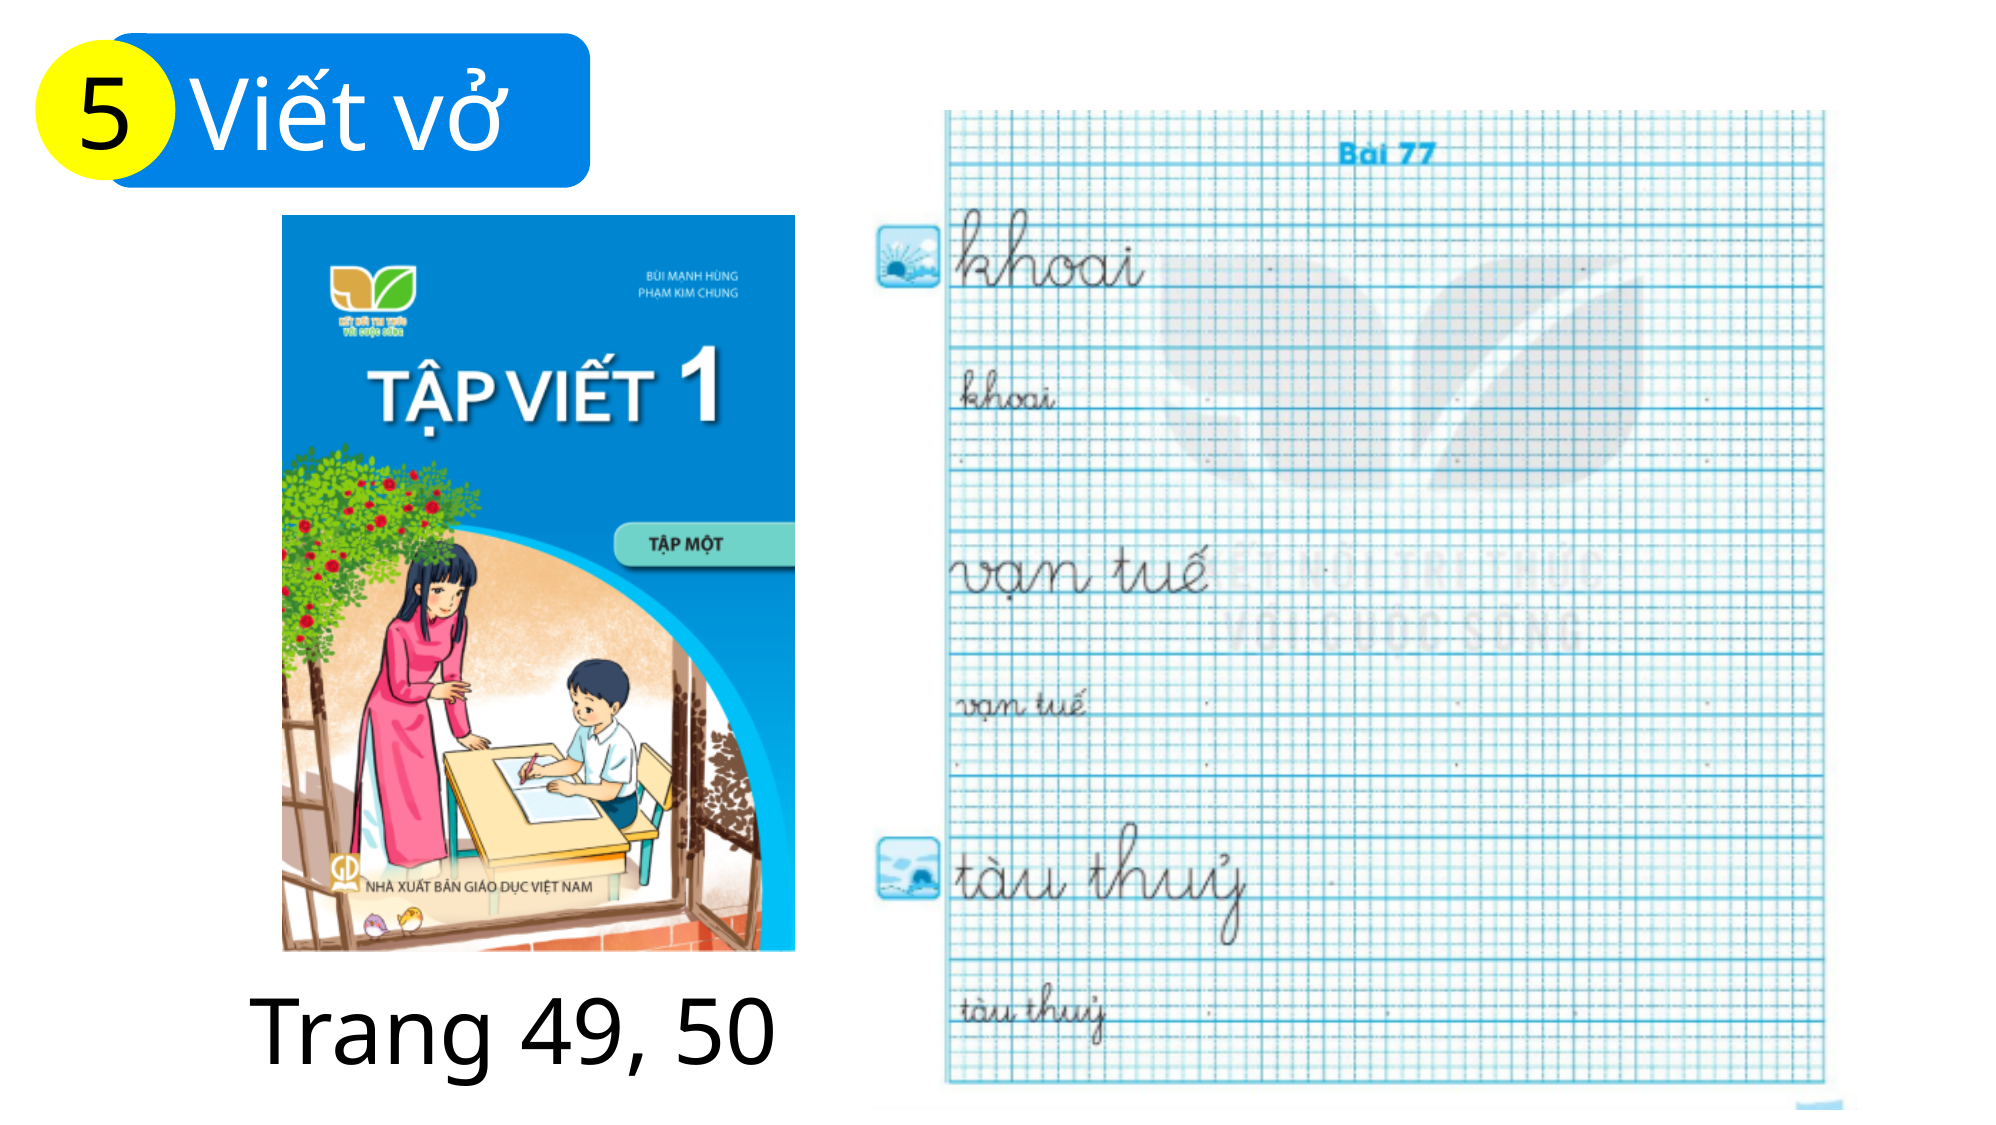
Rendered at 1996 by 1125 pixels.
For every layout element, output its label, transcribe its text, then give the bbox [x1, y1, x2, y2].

picture [297, 455, 307, 462]
picture [309, 447, 314, 456]
picture [872, 109, 1858, 1111]
picture [281, 215, 795, 952]
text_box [35, 33, 591, 188]
text_box Trang 49, 50 [232, 965, 796, 1091]
picture [343, 444, 348, 452]
